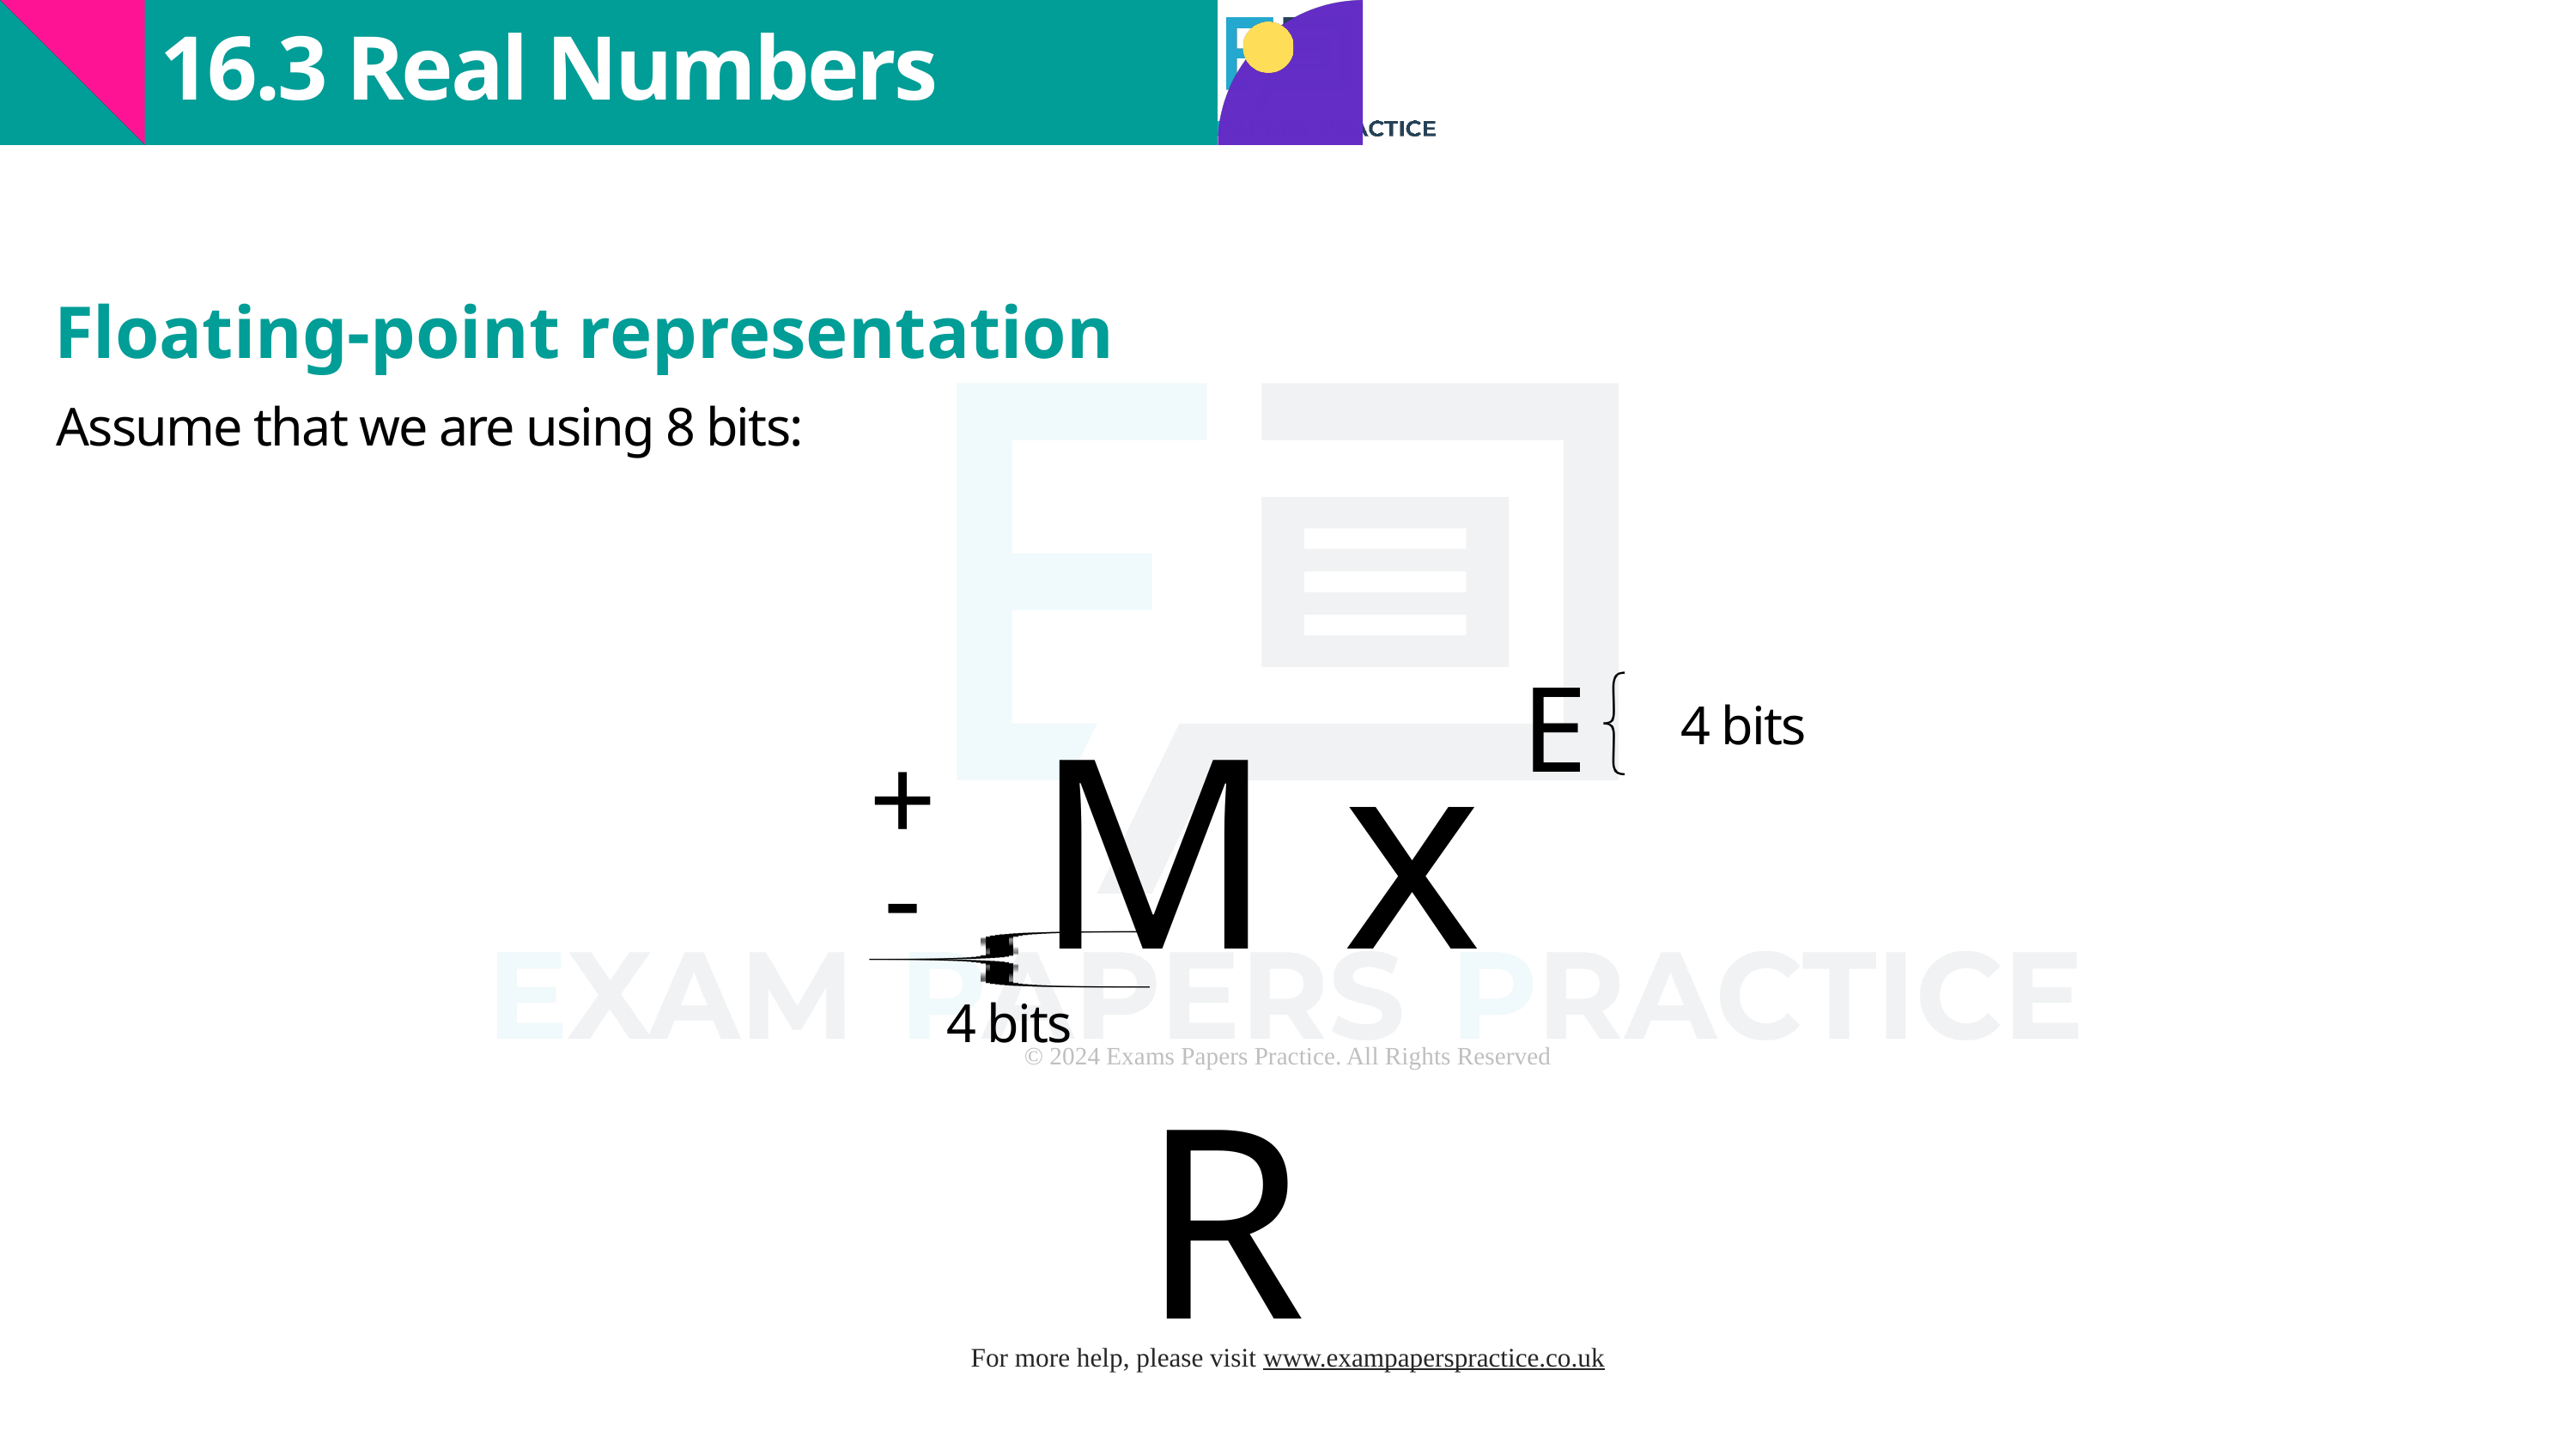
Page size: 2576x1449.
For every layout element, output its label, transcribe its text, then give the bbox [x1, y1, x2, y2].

text_box E [1522, 630, 1582, 796]
text_box [1218, 0, 1364, 145]
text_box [0, 0, 1218, 146]
text_box Assume that we are using 8 bits: [56, 385, 2460, 458]
text_box - [876, 798, 930, 931]
text_box [1242, 21, 1294, 73]
text_box 4 bits [922, 988, 1097, 1053]
text_box 4 bits [1656, 683, 1831, 755]
text_box [1603, 670, 1625, 776]
text_box M x R [945, 631, 1572, 1372]
text_box + [869, 701, 937, 867]
text_box [869, 931, 1150, 988]
text_box Floating-point representation [54, 273, 1602, 373]
